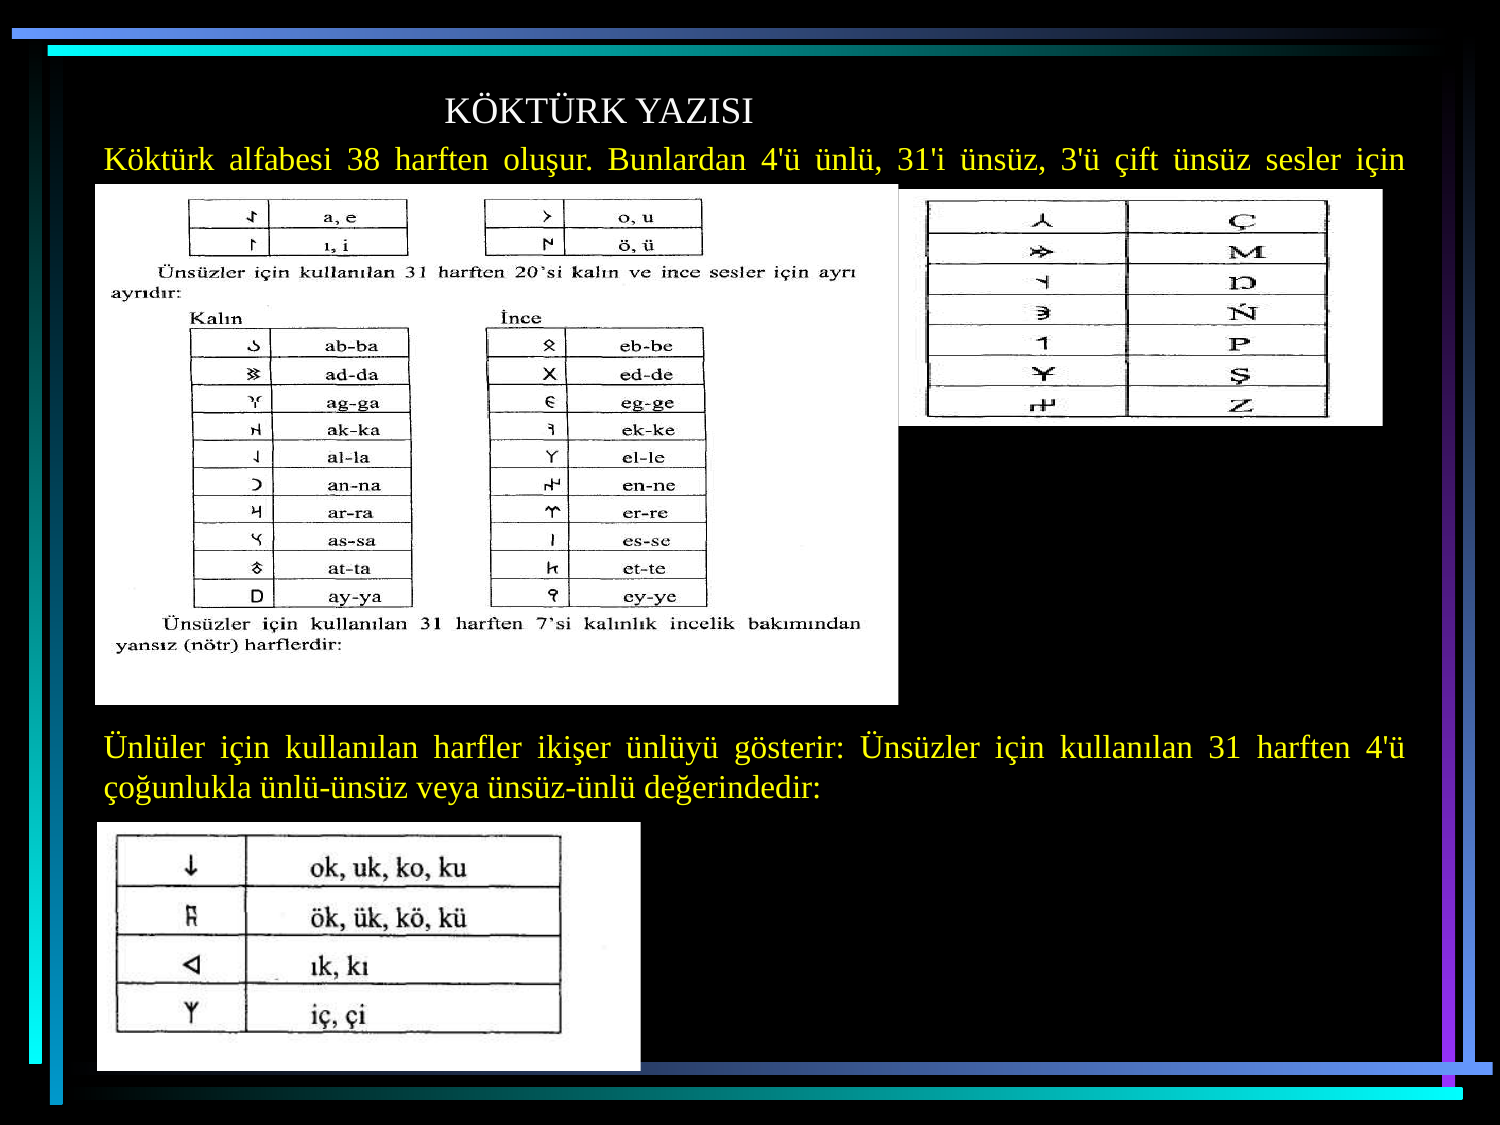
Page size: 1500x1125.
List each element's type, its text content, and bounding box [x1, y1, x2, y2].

list KÖKTÜRK YAZISI Köktürk alfabesi 38 harften oluşur. Bunlardan 4'ü ünlü, 31'i ünsüz, 3'ü çift ünsüz sesler için kullanılır. Ünlüler için kullanılan harfler ikişer ünlüyü gösterir: Ünsüzler için kullanılan 31 harften 4'ü çoğunlukla ünlü-ünsüz veya ünsüz-ünlü değerindedir: [88, 78, 1424, 1083]
picture [94, 184, 1383, 705]
picture [96, 822, 641, 1072]
